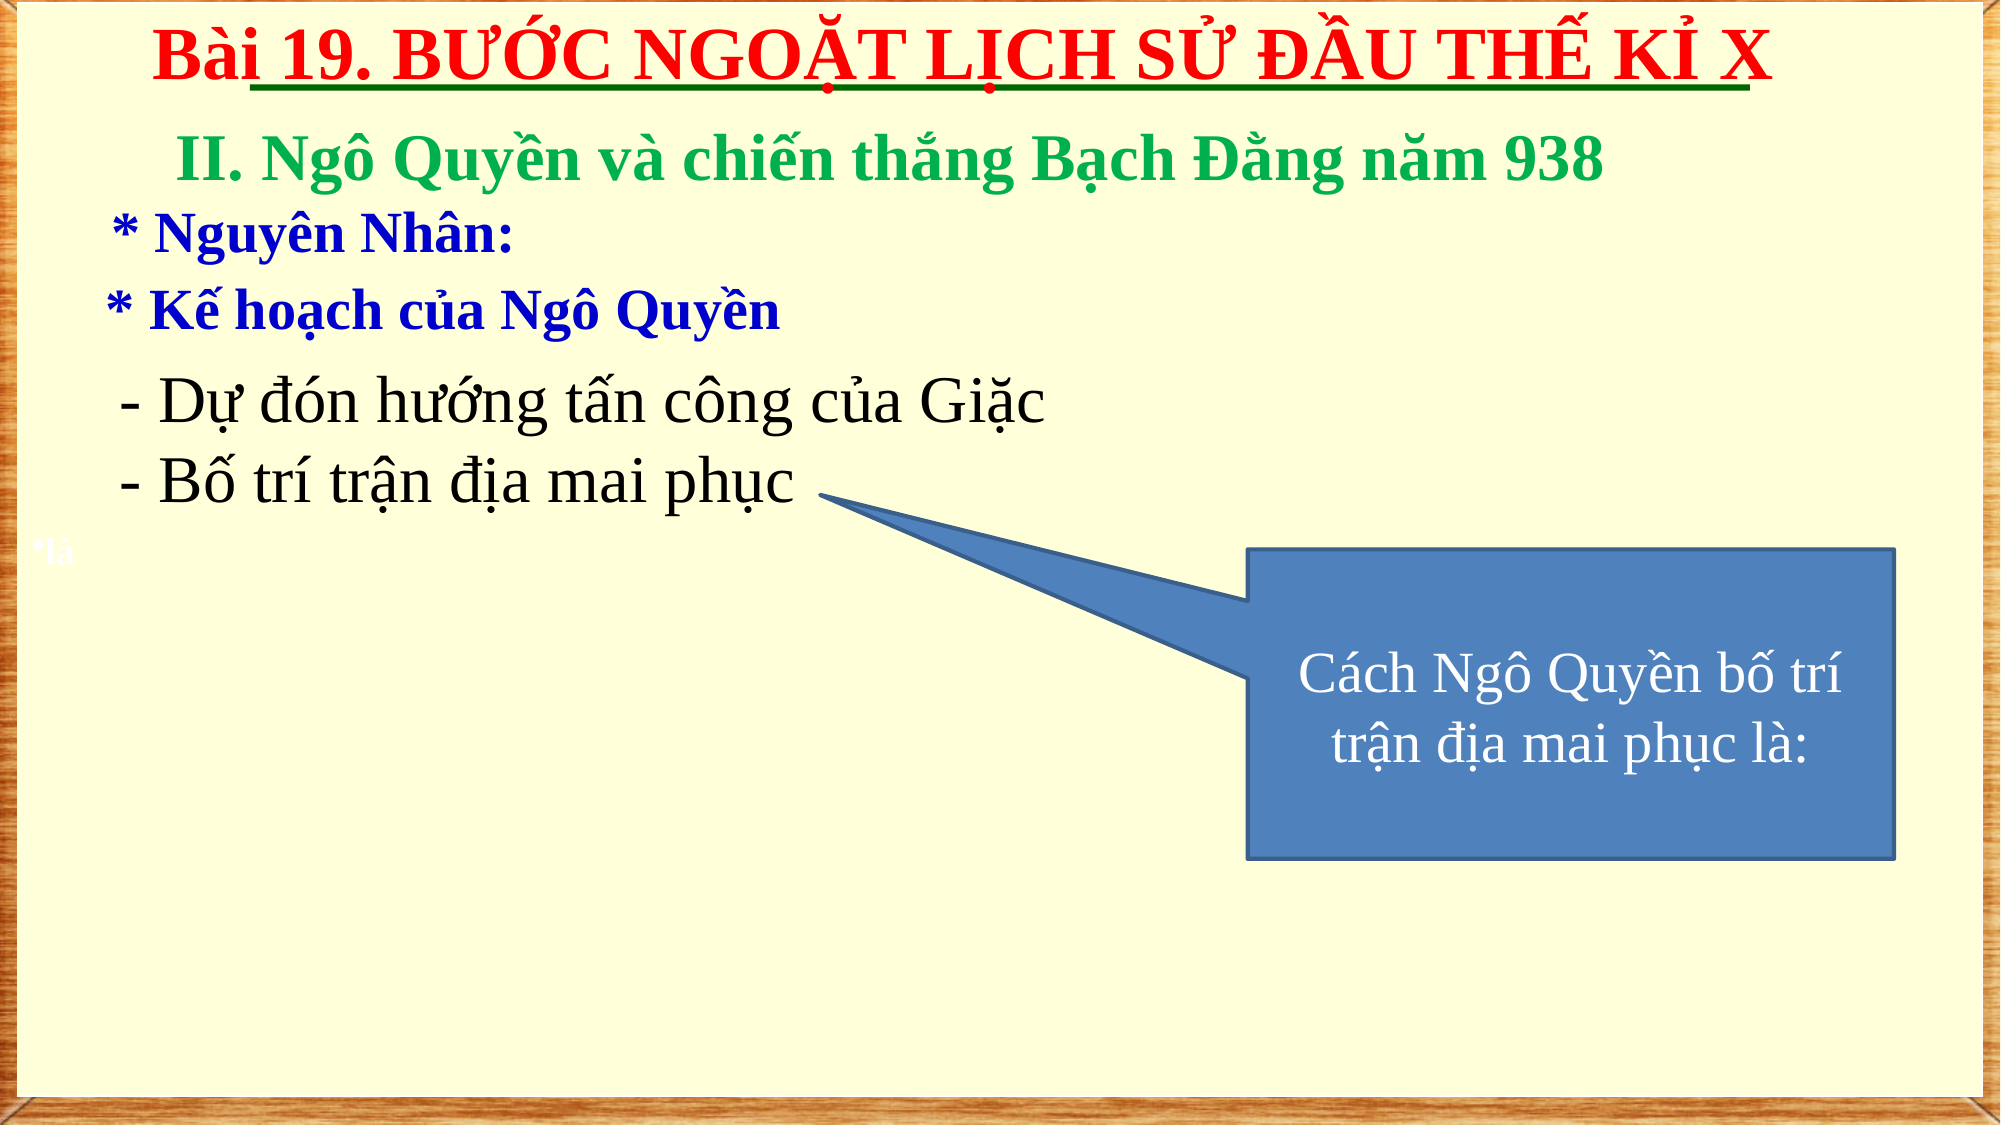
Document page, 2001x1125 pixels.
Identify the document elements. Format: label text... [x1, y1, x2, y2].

picture [0, 0, 2001, 1125]
text_box * Kế hoạch của Ngô Quyền [47, 263, 848, 349]
text_box Cách Ngô Quyền bố trí trận địa mai phục là: [818, 492, 1897, 861]
text_box * Nguyên Nhân: [52, 186, 625, 271]
text_box - Dự đón hướng tấn công của Giặc - Bố trí trận địa mai phục [104, 348, 1167, 523]
text_box là [17, 2, 1983, 1096]
text_box II. Ngô Quyền và chiến thắng Bạch Đằng năm 938 [161, 106, 1621, 202]
text_box Bài 19. BƯỚC NGOẶT LỊCH SỬ ĐẦU THẾ KỈ X [79, 0, 1849, 145]
